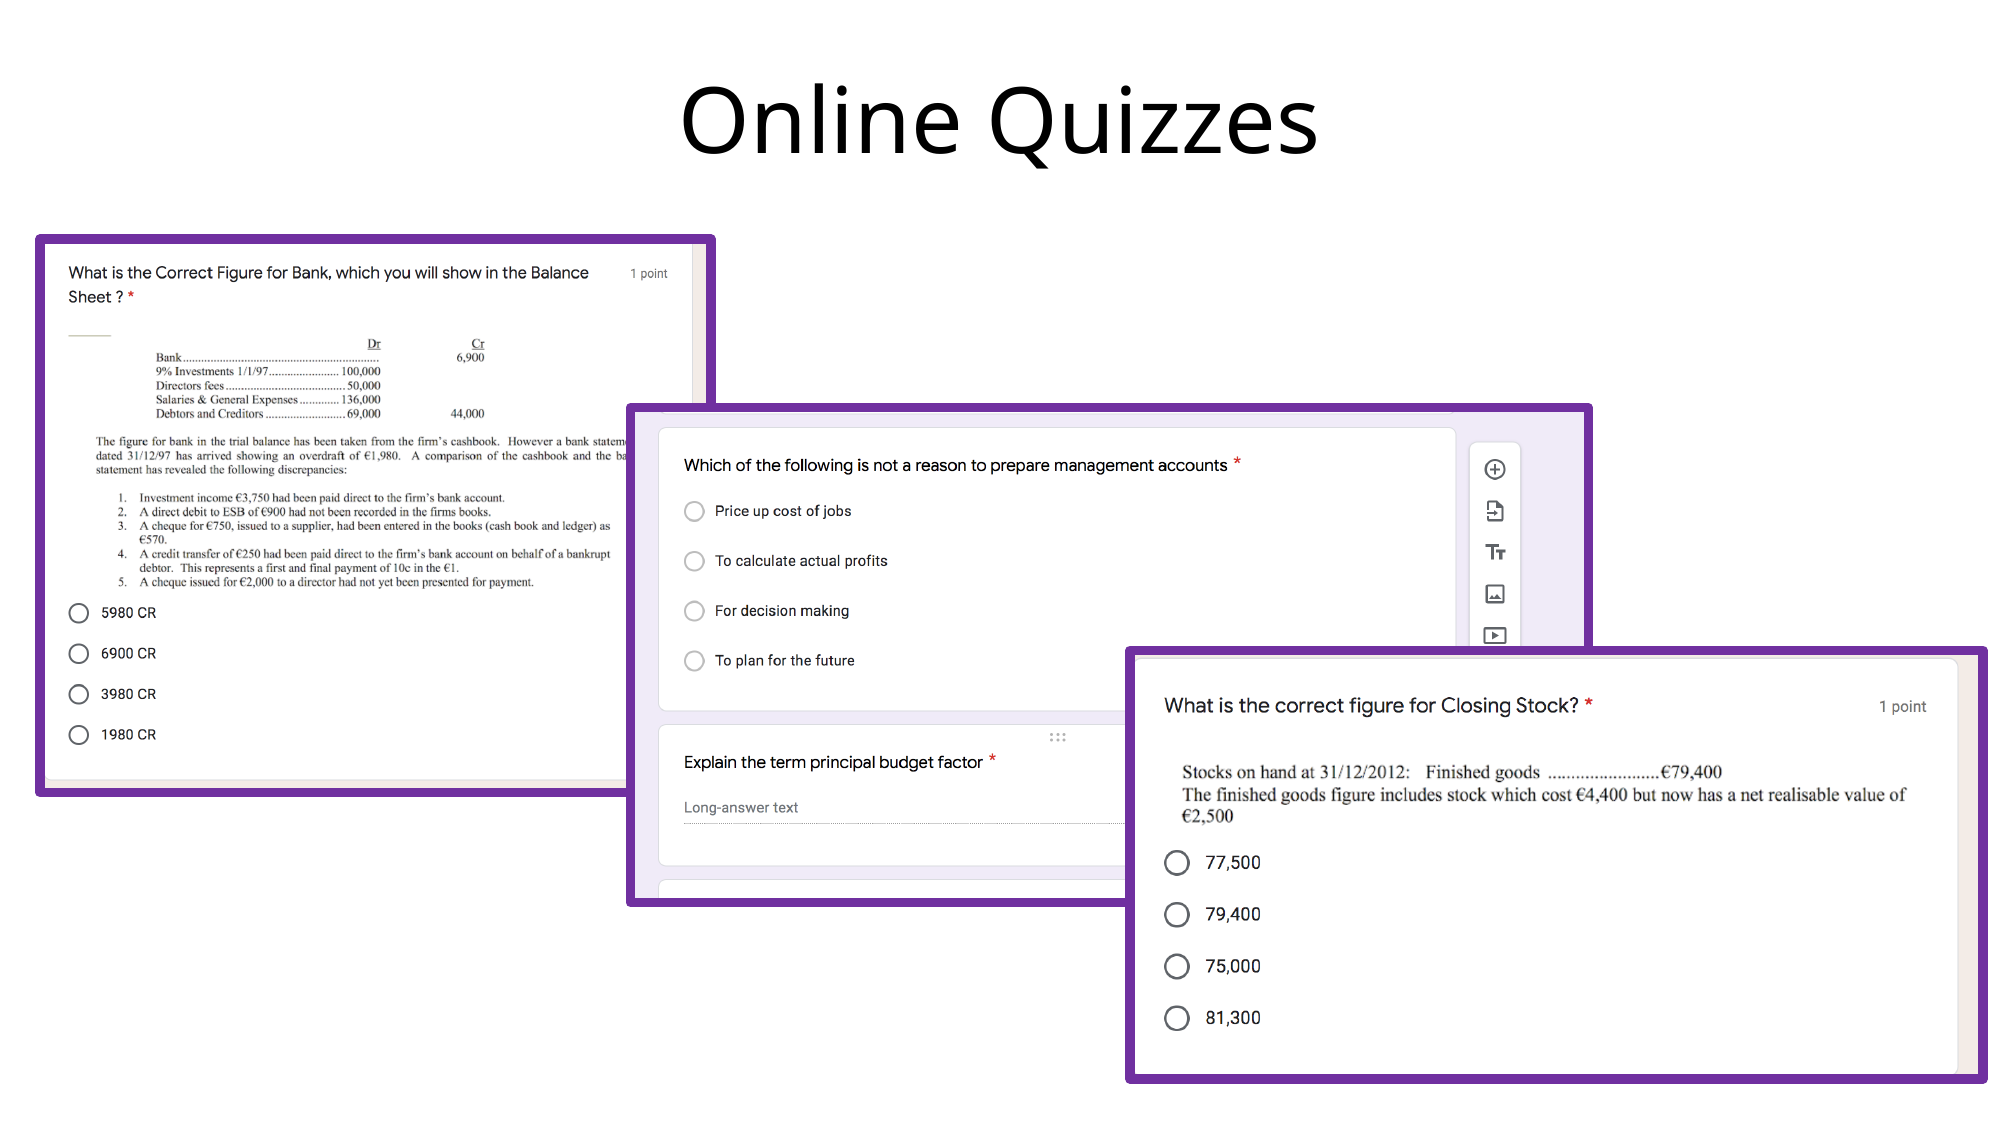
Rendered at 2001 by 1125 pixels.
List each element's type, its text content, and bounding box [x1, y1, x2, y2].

title Online Quizzes [137, 42, 1863, 205]
picture [44, 243, 1979, 1075]
